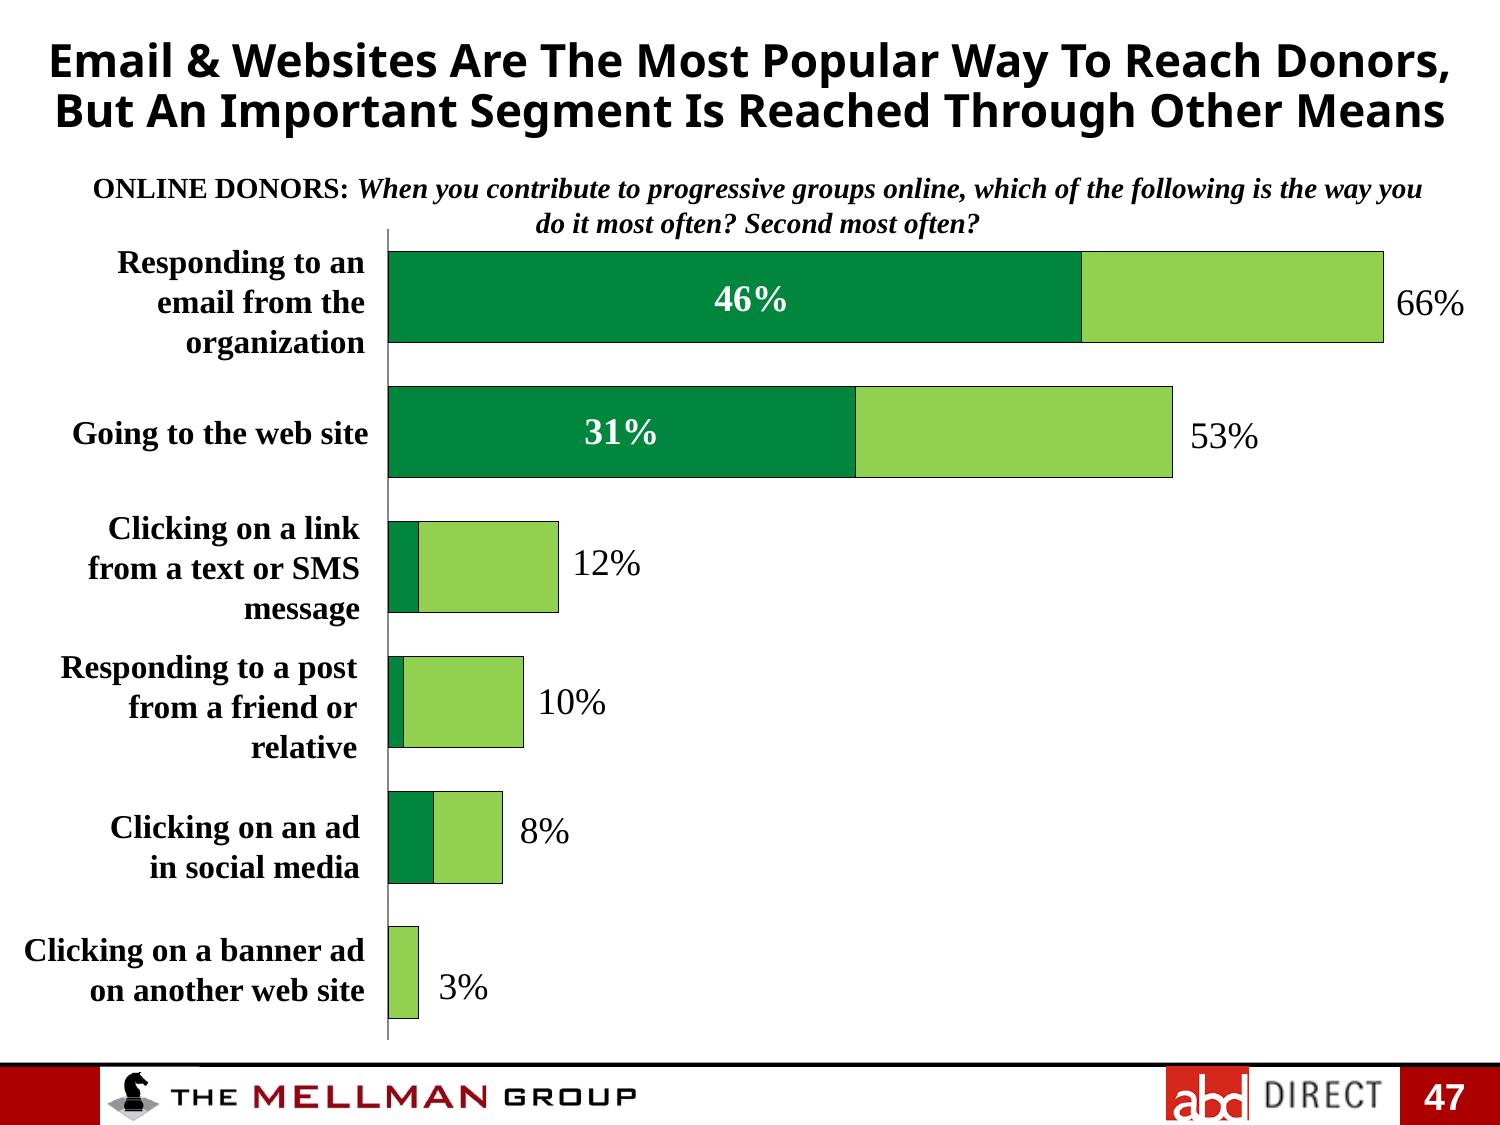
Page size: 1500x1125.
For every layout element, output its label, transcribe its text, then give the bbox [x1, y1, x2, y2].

text_box Email & Websites Are The Most Popular Way To Reach Donors, But An Important Segment Is Reached Through Other Means [0, 16, 1500, 159]
chart [364, 226, 1500, 1125]
text_box Responding to an email from the organization [17, 232, 360, 368]
text_box Responding to a post from a friend or relative [10, 637, 359, 773]
picture [107, 1072, 161, 1121]
text_box Going to the web site [57, 403, 359, 459]
text_box Clicking on a link from a text or SMS message [44, 498, 359, 634]
text_box ONLINE DONORS: When you contribute to progressive groups online, which of the following is the way you do it most often? Second most often? [77, 162, 1440, 232]
text_box Clicking on an ad in social media [77, 797, 359, 893]
text_box Clicking on a banner ad on another web site [0, 921, 359, 1016]
picture [168, 1083, 239, 1110]
picture [249, 1080, 364, 1114]
